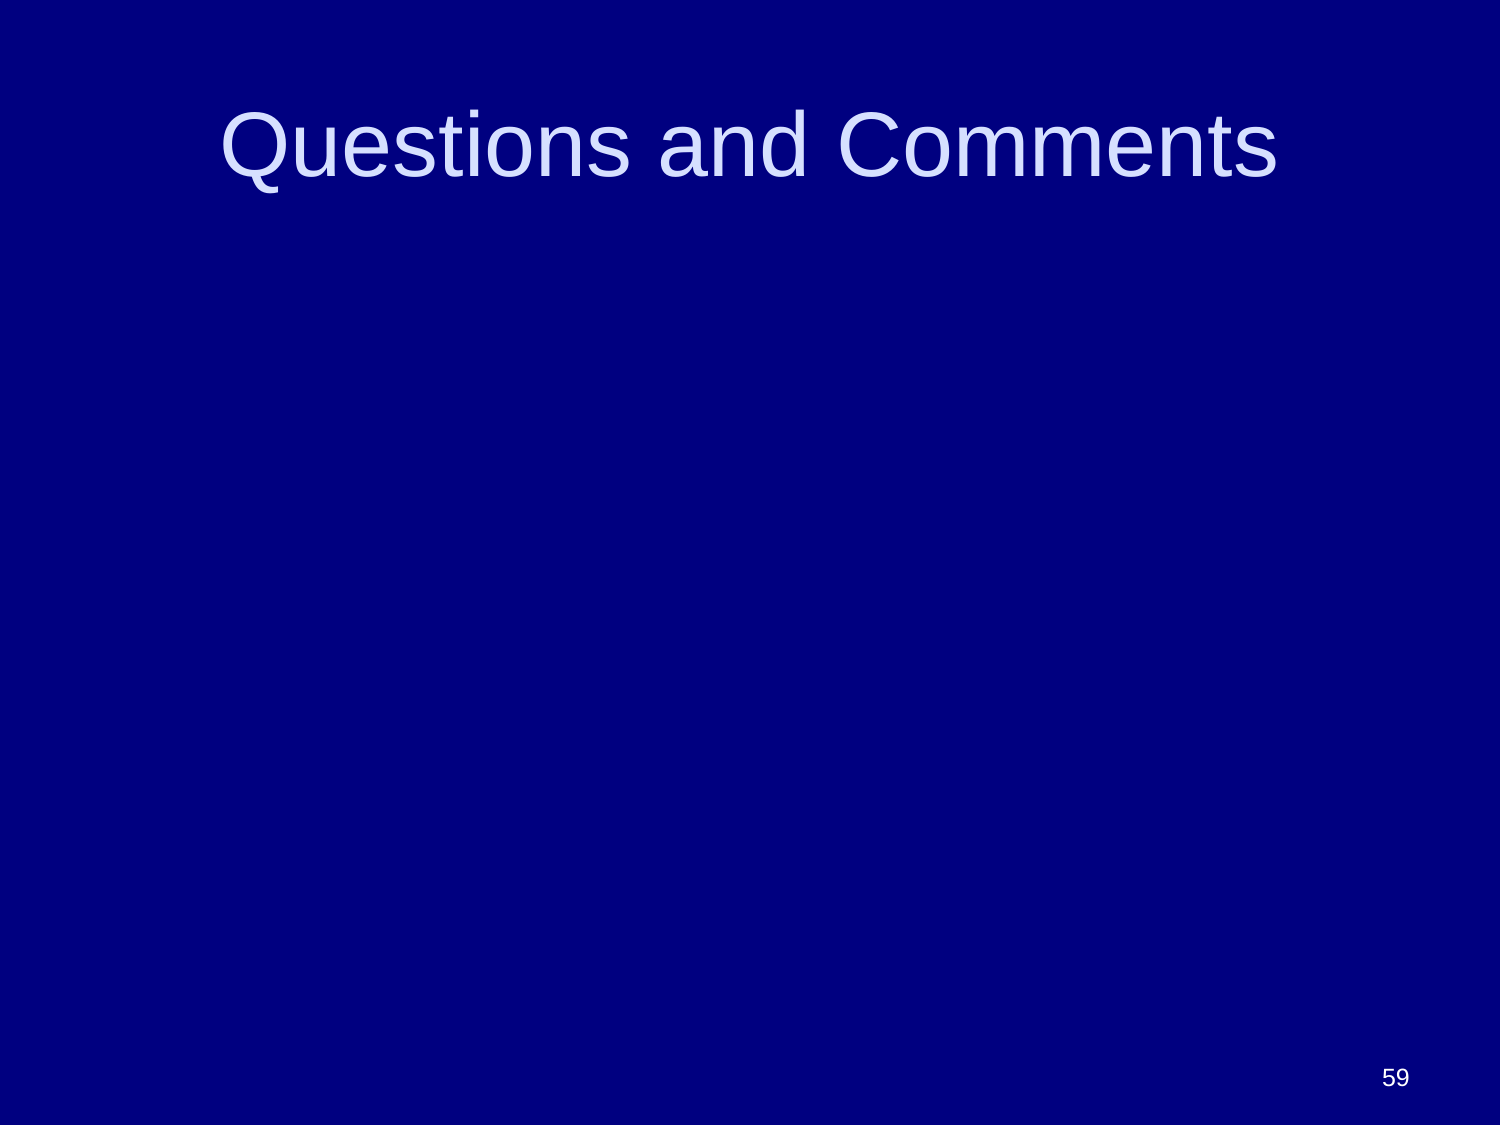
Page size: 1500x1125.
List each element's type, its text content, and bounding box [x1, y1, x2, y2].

slide_number 59 [1074, 1023, 1426, 1100]
title Questions and Comments [74, 45, 1426, 234]
